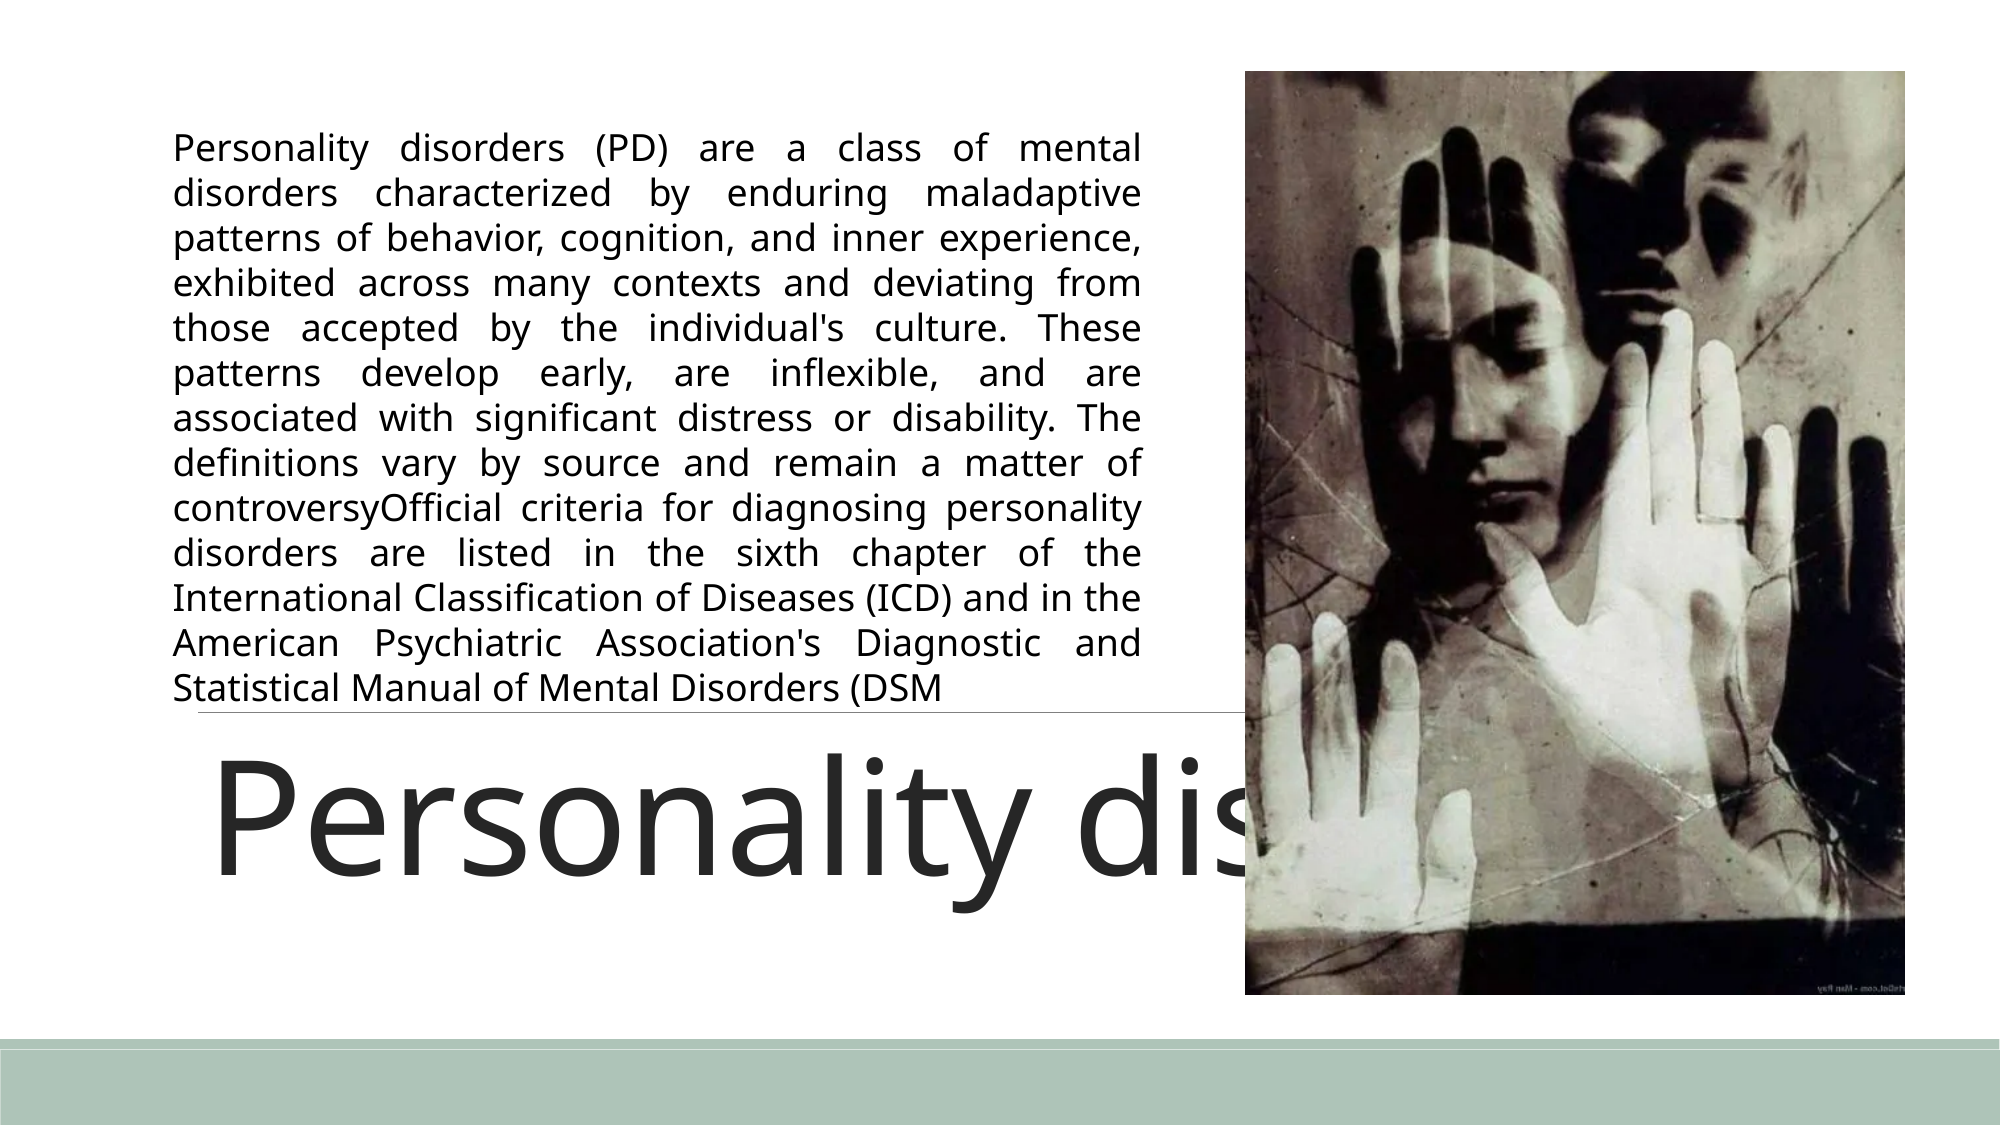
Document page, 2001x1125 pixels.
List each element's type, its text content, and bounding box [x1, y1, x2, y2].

text_box Personality disorders (PD) are a class of mental disorders characterized by enduring maladaptive patterns of behavior, cognition, and inner experience, exhibited across many contexts and deviating from those accepted by the individual's culture. These patterns develop early, are inflexible, and are associated with significant distress or disability. The definitions vary by source and remain a matter of controversyOfficial criteria for diagnosing personality disorders are listed in the sixth chapter of the International Classification of Diseases (ICD) and in the American Psychiatric Association's Diagnostic and Statistical Manual of Mental Disorders (DSM [157, 116, 1158, 717]
title Personality disorder [191, 736, 1242, 916]
picture [1245, 71, 1906, 995]
